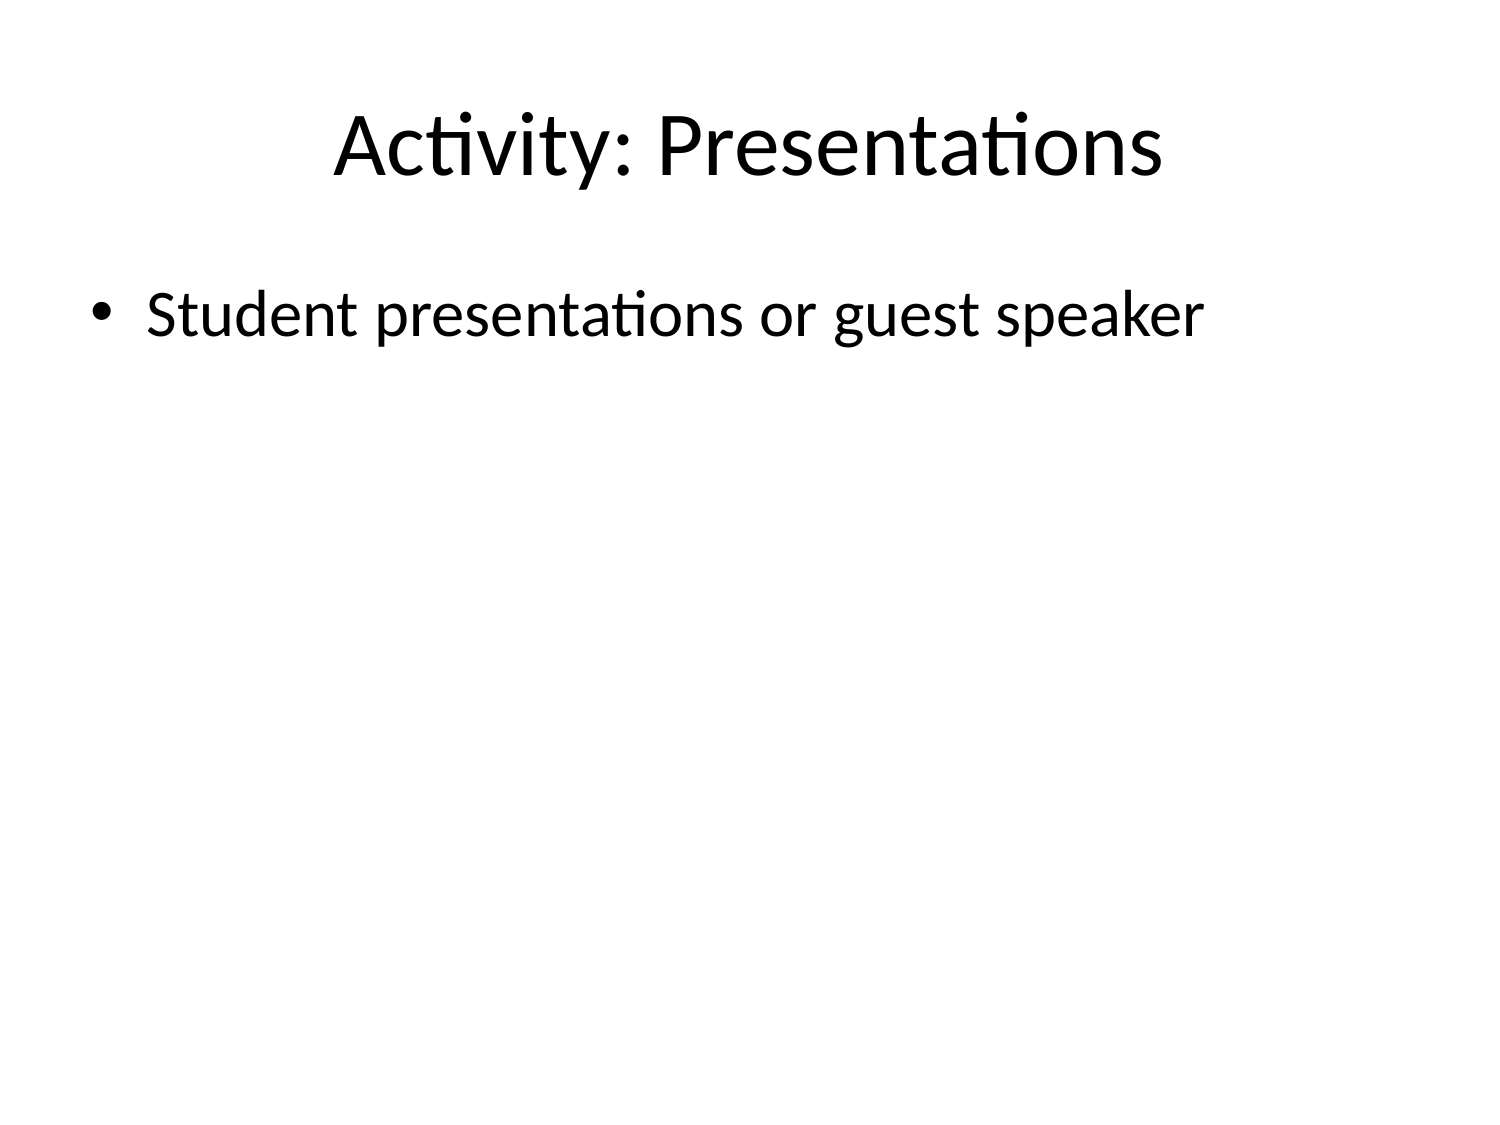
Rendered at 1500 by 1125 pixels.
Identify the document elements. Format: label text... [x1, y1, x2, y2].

list Student presentations or guest speaker [75, 262, 1425, 1005]
title Activity: Presentations [75, 45, 1425, 233]
